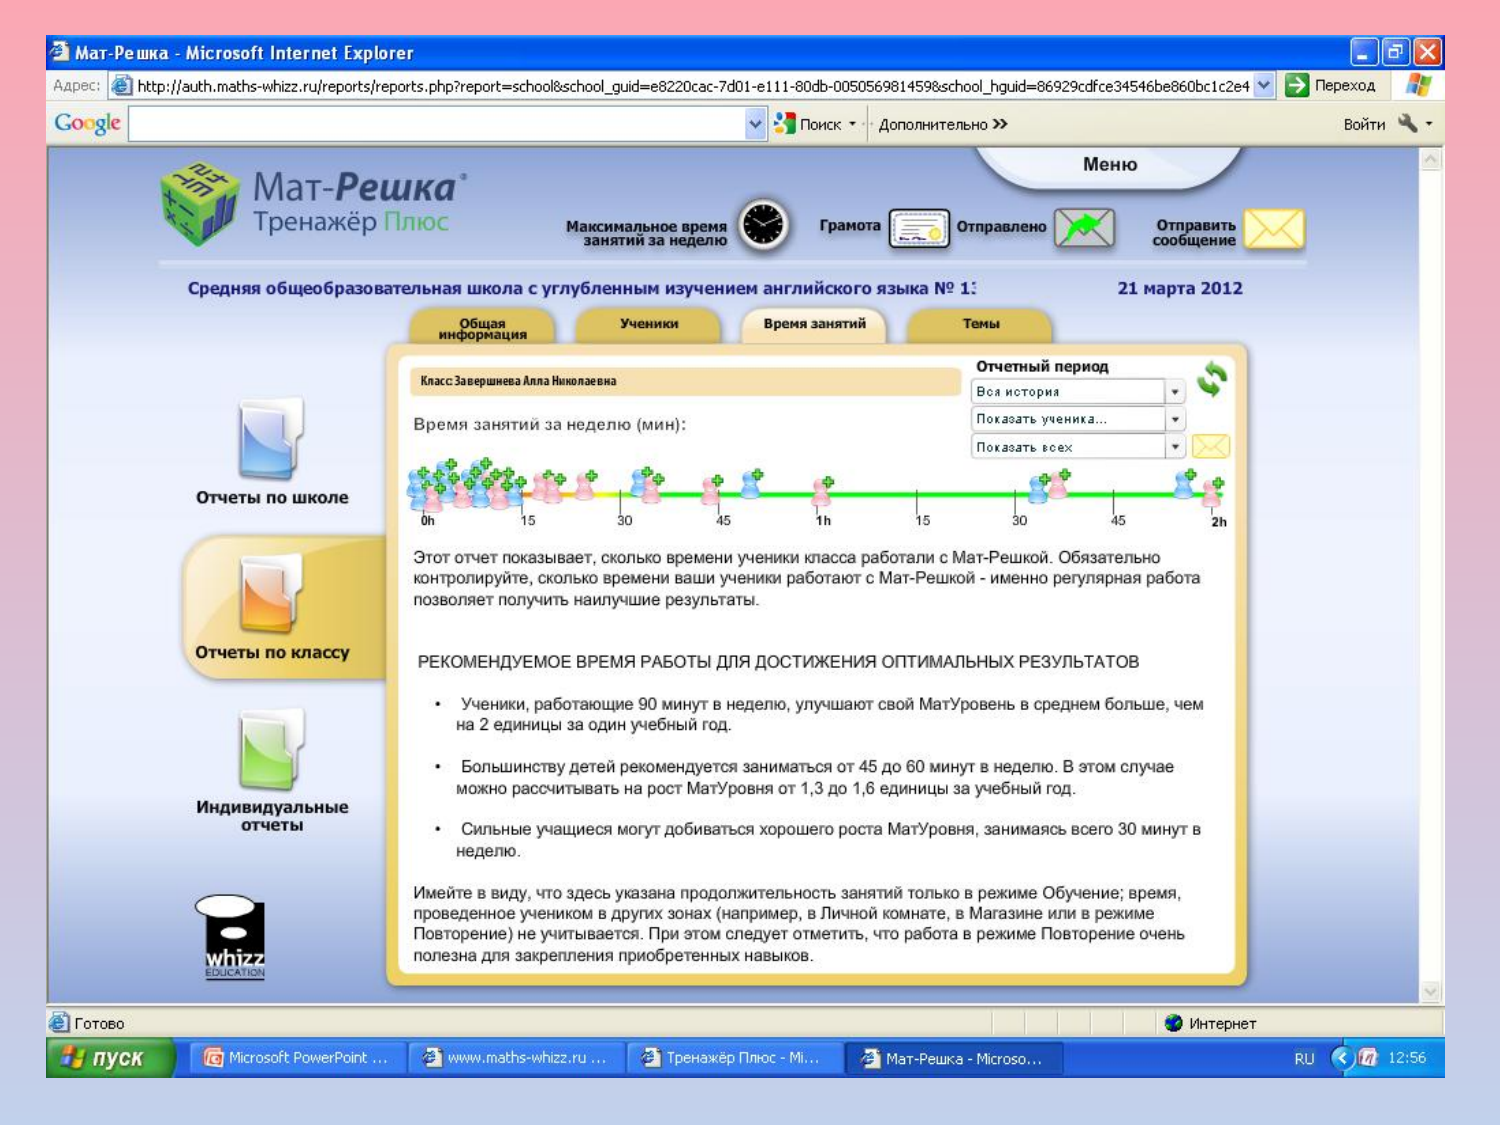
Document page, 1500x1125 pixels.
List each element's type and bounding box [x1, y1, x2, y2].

picture [46, 34, 1445, 1079]
